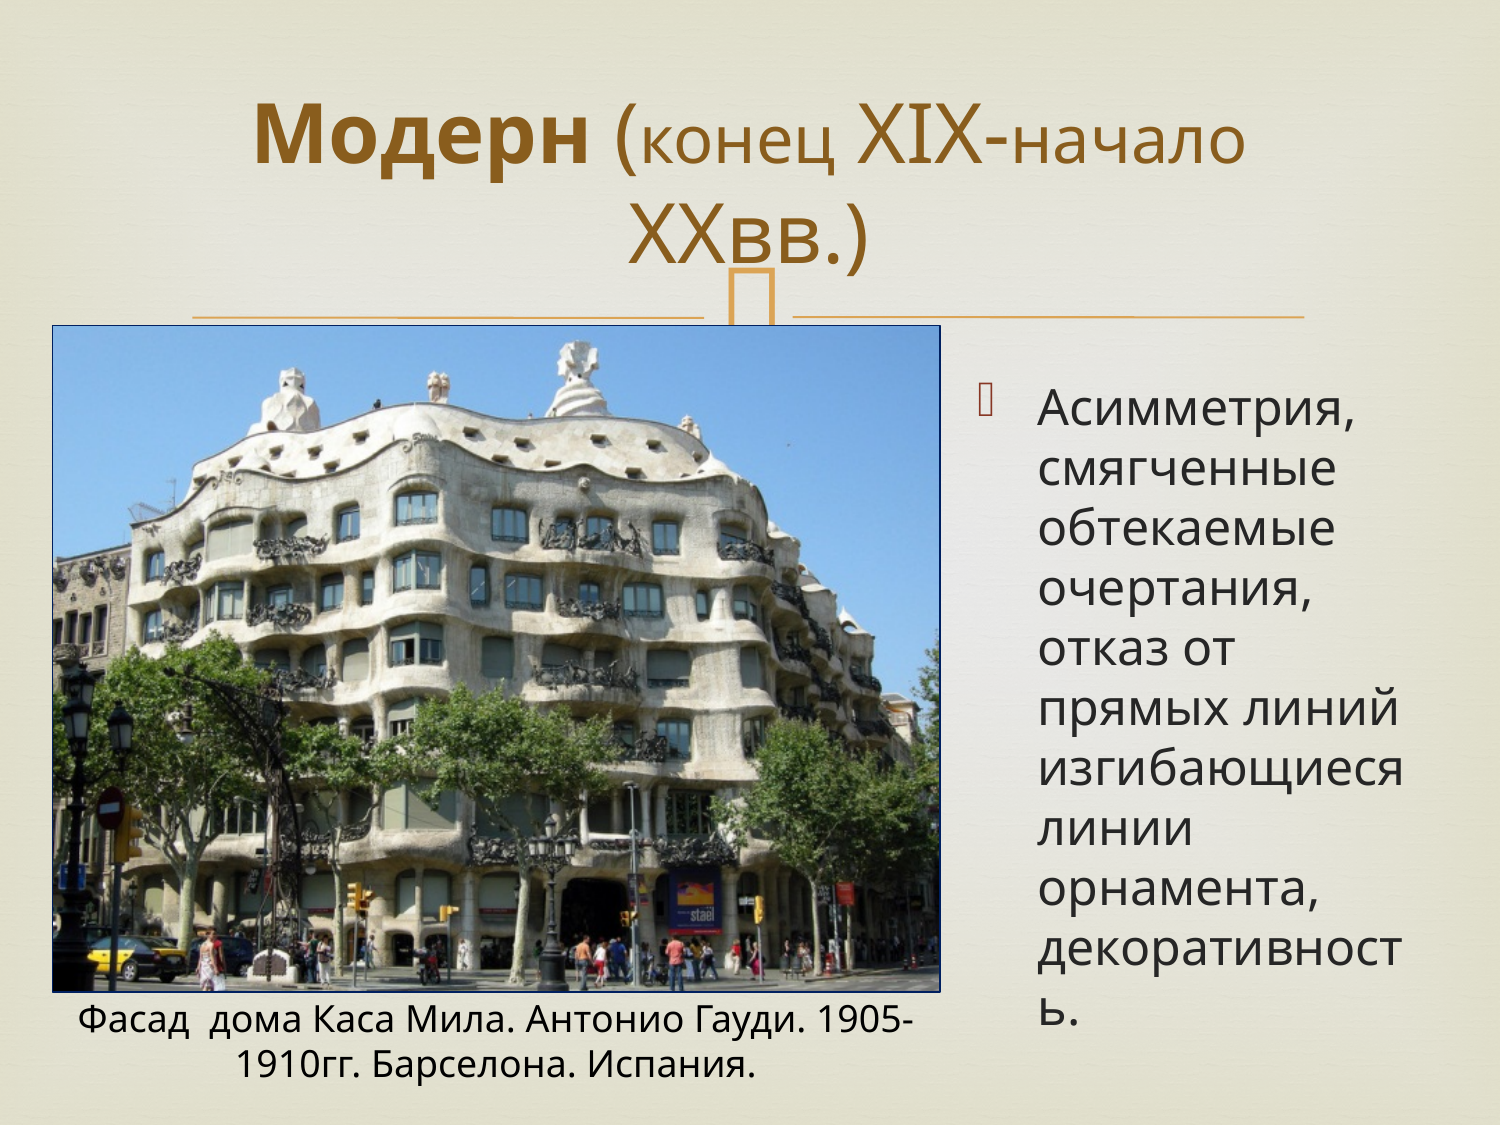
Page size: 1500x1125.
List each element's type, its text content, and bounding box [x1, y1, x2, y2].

list Асимметрия, смягченные обтекаемые очертания, отказ от прямых линий изгибающиеся линии орнамента, декоративность. [962, 367, 1447, 1004]
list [52, 325, 940, 992]
text_box Фасад дома Каса Мила. Антонио Гауди. 1905-1910гг. Барселона. Испания. [29, 987, 963, 1093]
title Модерн (конец XIX-начало XXвв.) [112, 93, 1386, 267]
